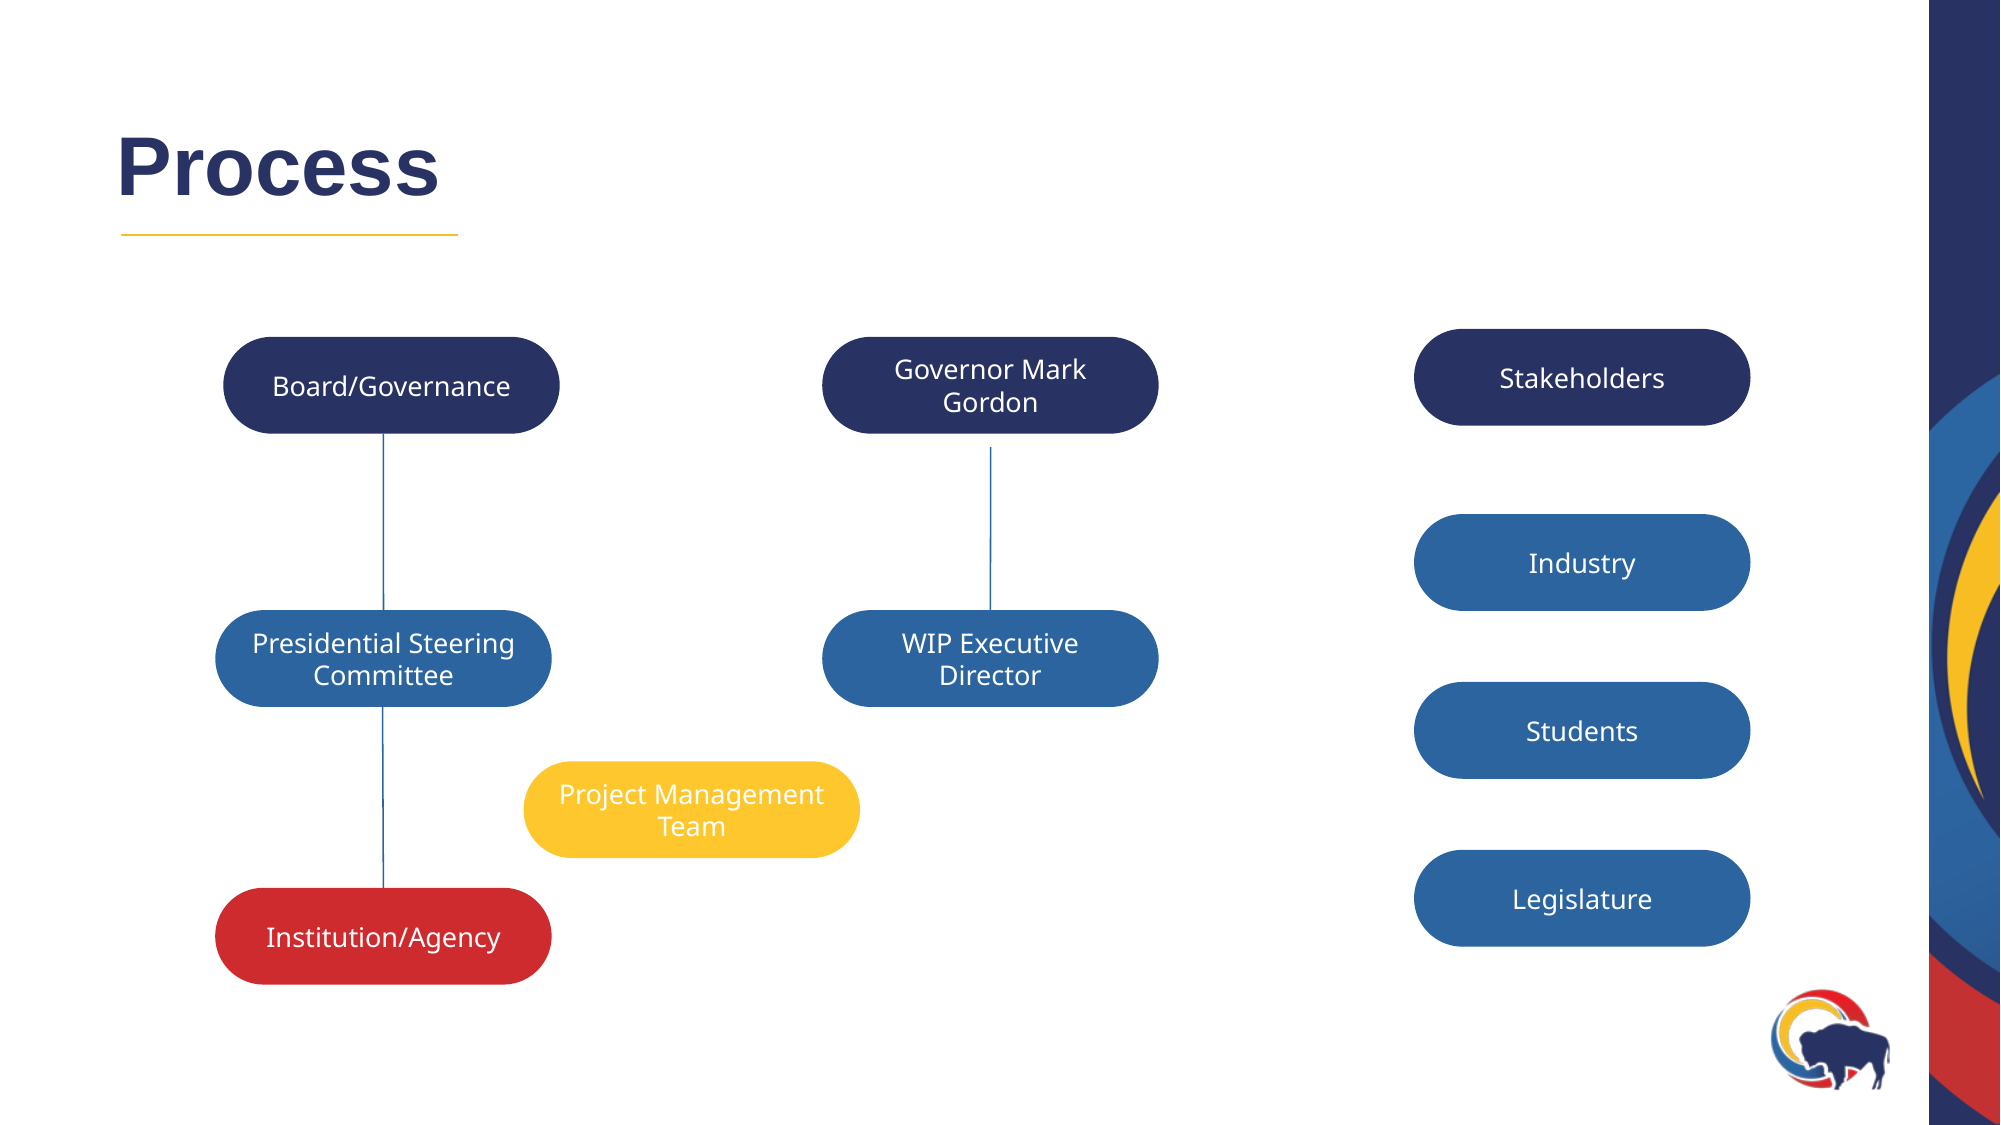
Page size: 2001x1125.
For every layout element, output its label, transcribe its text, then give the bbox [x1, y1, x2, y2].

text_box Presidential Steering Committee [215, 610, 552, 707]
text_box Institution/Agency [215, 887, 552, 985]
title Process [101, 59, 1863, 278]
text_box WIP Executive Director [822, 610, 1159, 707]
text_box Legislature [1414, 849, 1751, 947]
text_box Industry [1414, 514, 1751, 611]
text_box Stakeholders [1414, 328, 1751, 426]
text_box Project Management Team [523, 761, 861, 859]
text_box Board/Governance [223, 336, 560, 434]
picture [1769, 988, 1891, 1093]
text_box Governor Mark Gordon [822, 336, 1159, 434]
picture [1929, 0, 2000, 1125]
text_box Students [1414, 681, 1751, 779]
